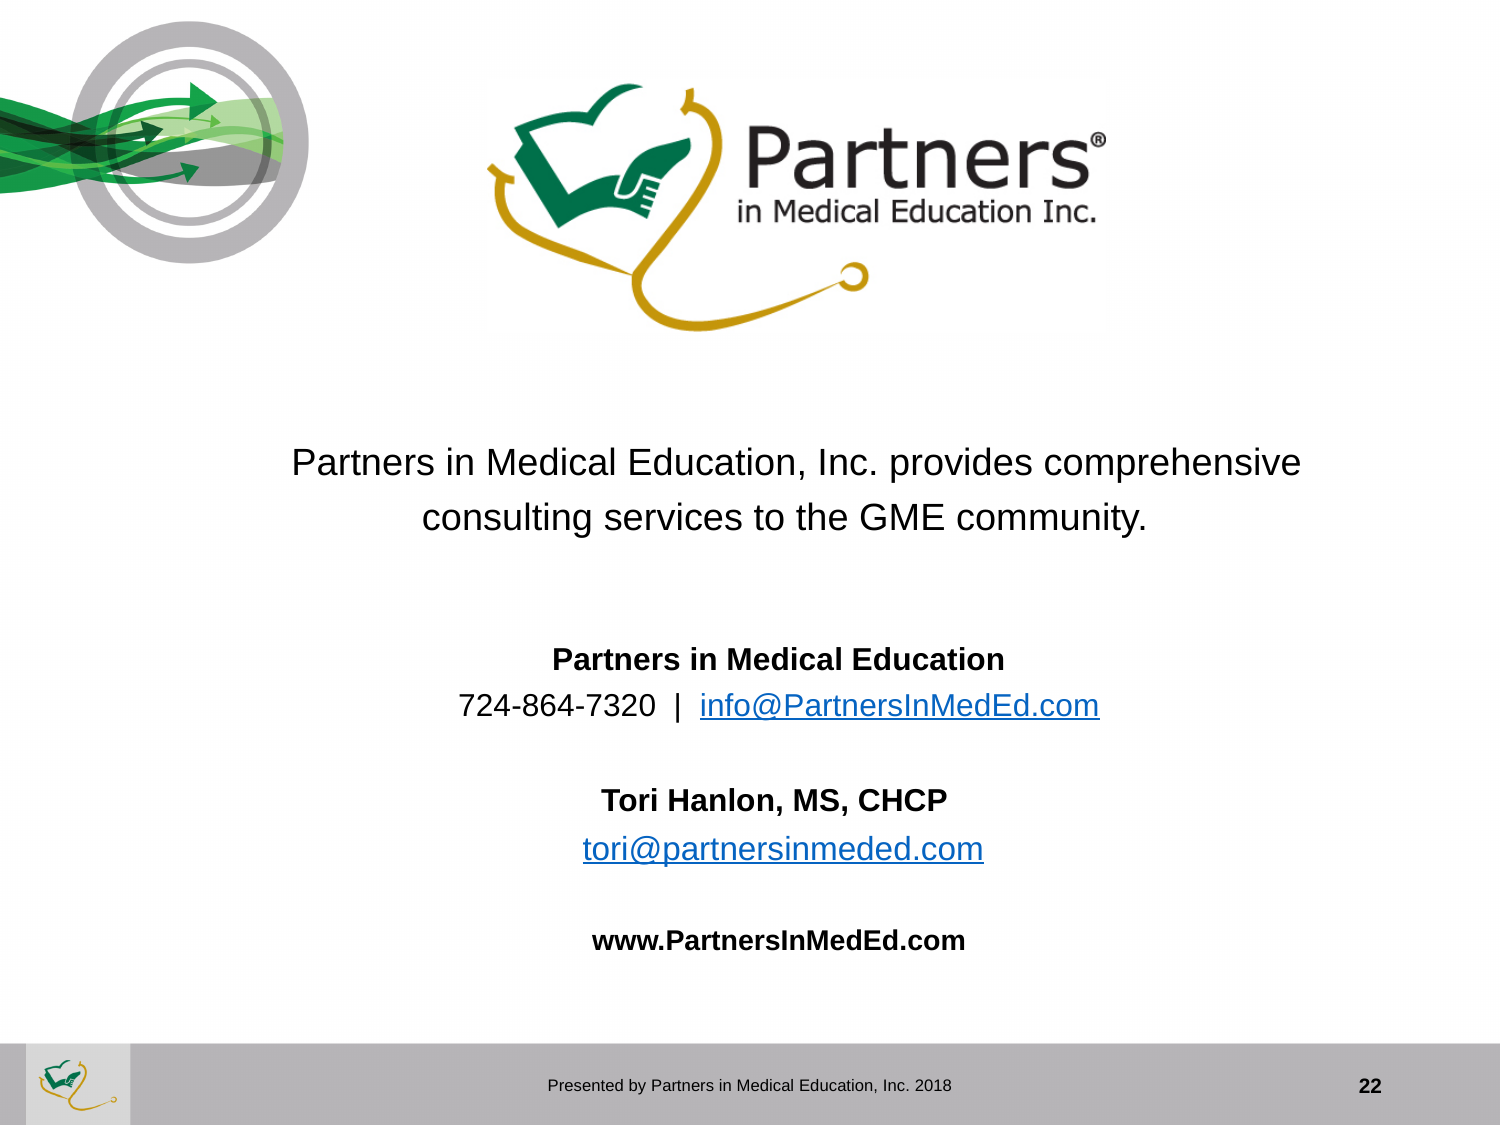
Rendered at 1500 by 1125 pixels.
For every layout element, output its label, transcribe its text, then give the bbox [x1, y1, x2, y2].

footer Presented by Partners in Medical Education, Inc. 2018 [496, 1055, 1004, 1116]
picture [0, 0, 1500, 1125]
list Partners in Medical Education, Inc. provides comprehensive consulting services to the GME community. Partners in Medical Education 724-864-7320 | info@PartnersInMedEd.com Tori Hanlon, MS, CHCP tori@partnersinmeded.com www.PartnersInMedEd.com [161, 420, 1397, 967]
slide_number 22 [1059, 1055, 1397, 1116]
